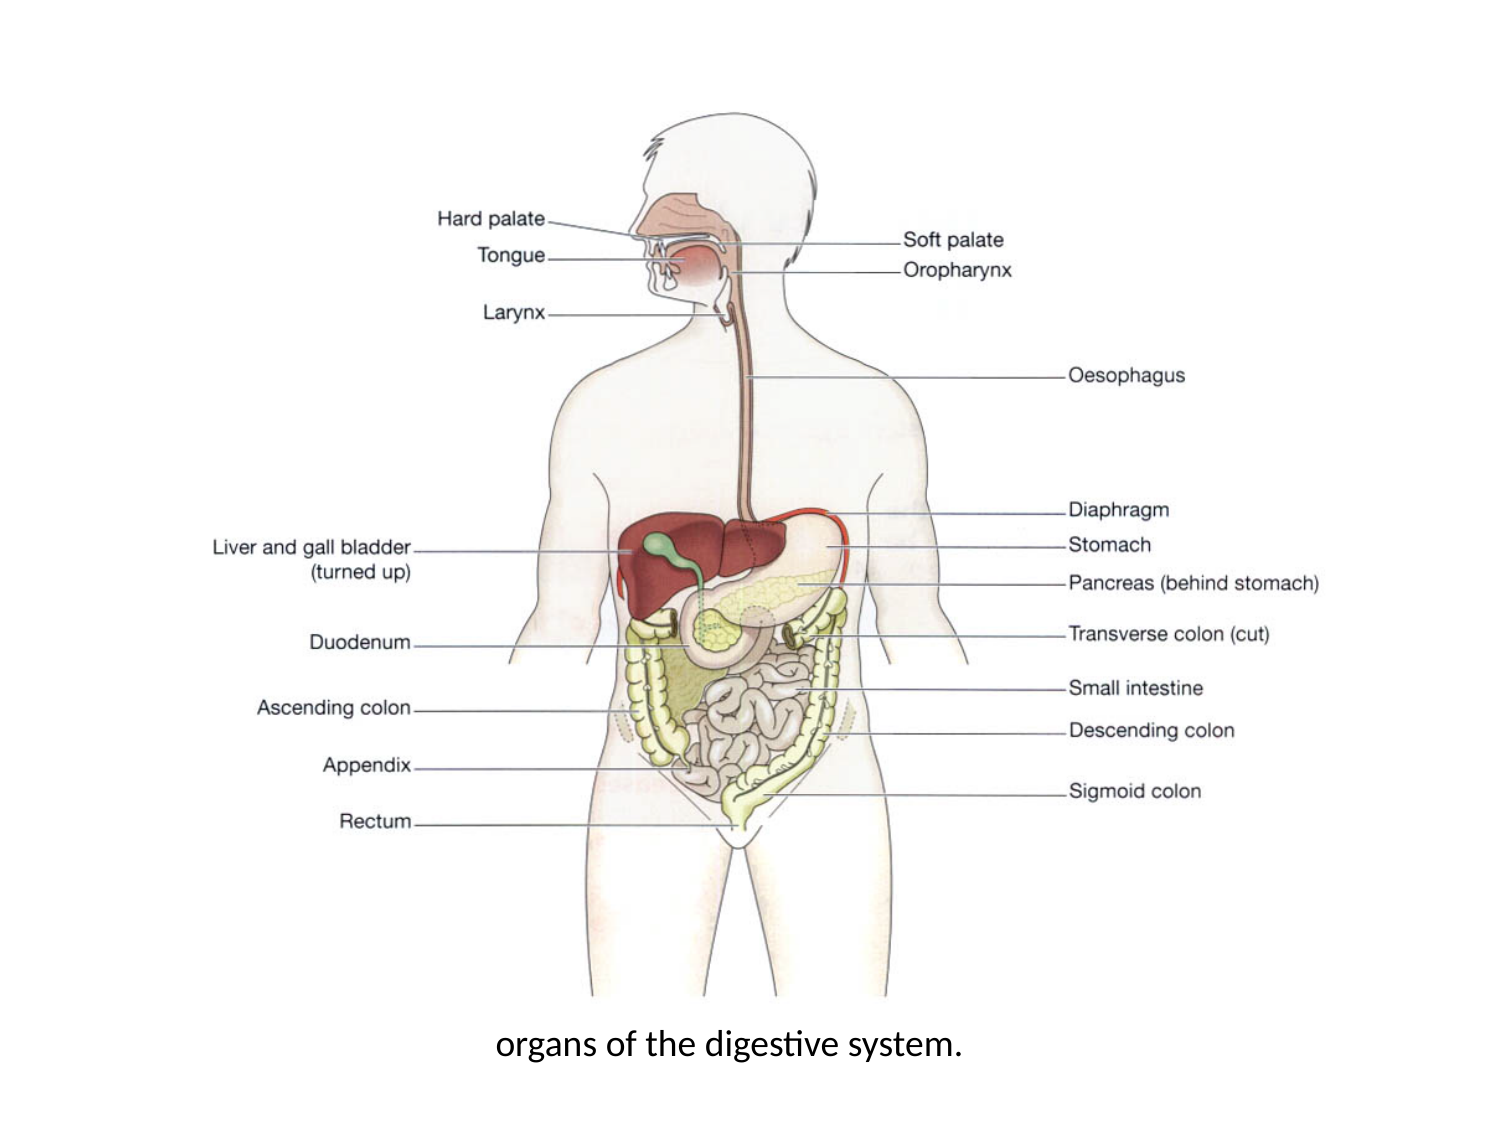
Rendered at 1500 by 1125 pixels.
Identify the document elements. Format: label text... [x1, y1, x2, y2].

text_box organs of the digestive system. [480, 1014, 979, 1072]
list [194, 101, 1335, 1006]
